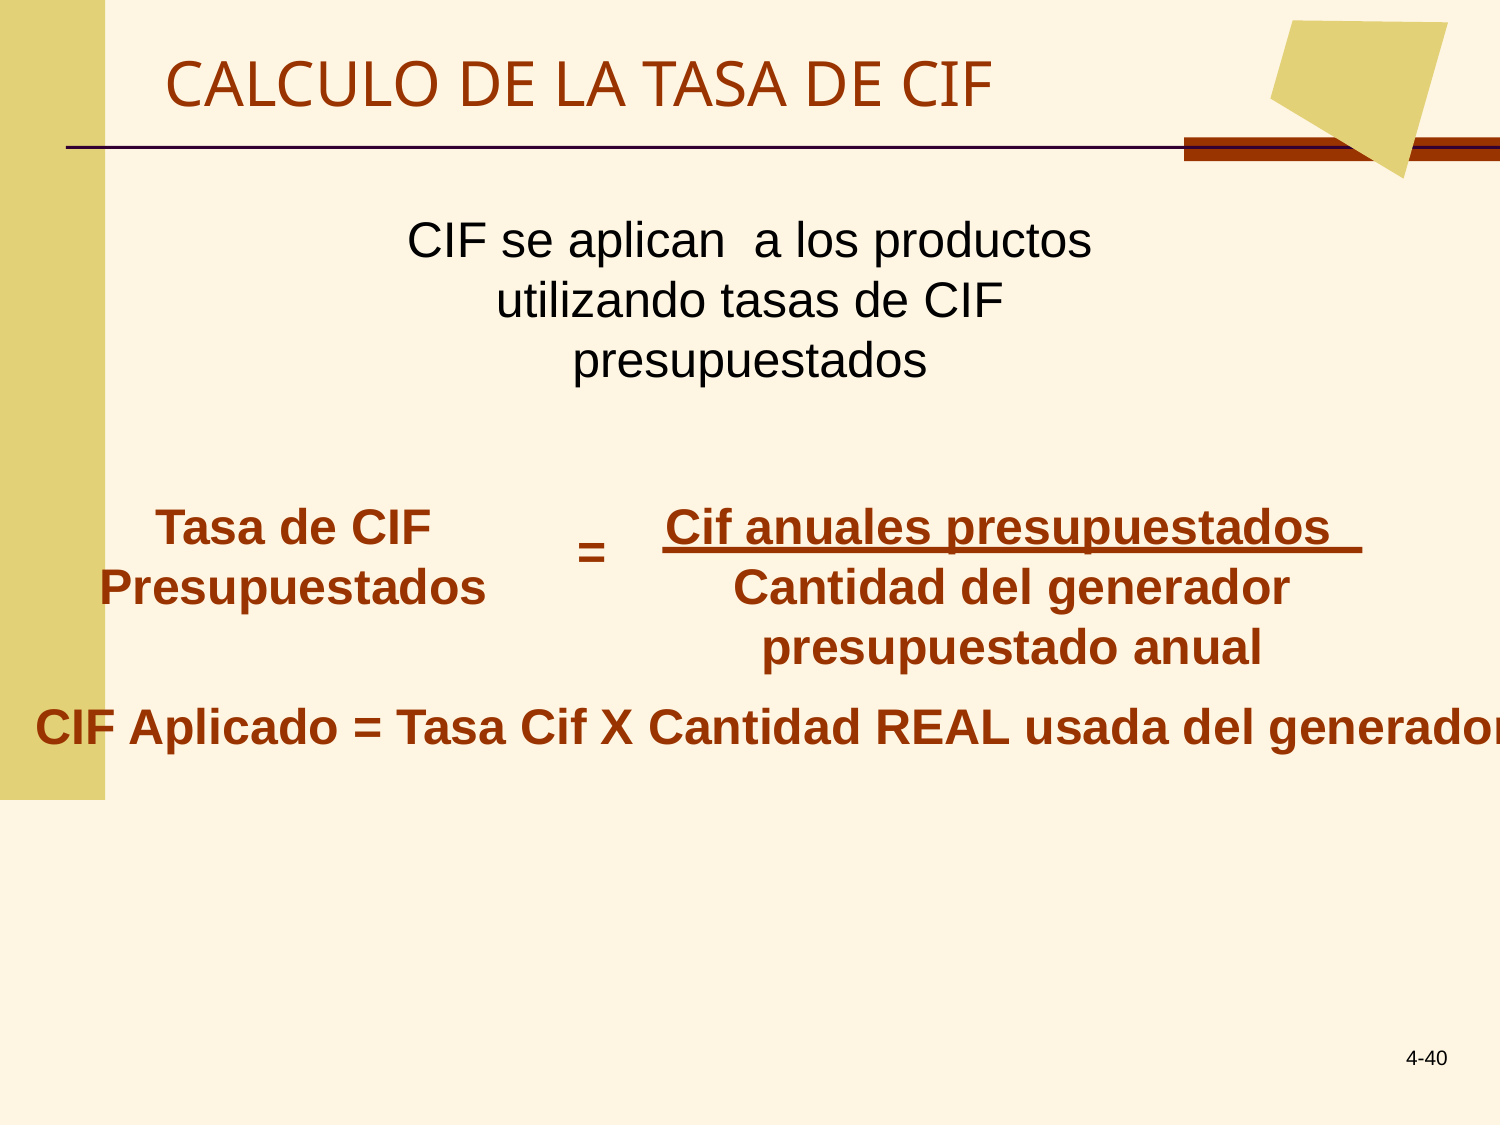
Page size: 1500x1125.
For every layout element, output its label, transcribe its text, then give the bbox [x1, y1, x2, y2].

text_box Tasa de CIF Presupuestados [37, 487, 550, 623]
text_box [1278, 0, 1438, 162]
text_box CALCULO DE LA TASA DE CIF [149, 37, 1113, 125]
text_box = [562, 512, 613, 588]
text_box Cif anuales presupuestados Cantidad del generador presupuestado anual [650, 487, 1375, 683]
slide_number 4-40 [1350, 1037, 1463, 1063]
text_box CIF se aplican a los productos utilizando tasas de CIF presupuestados [362, 199, 1138, 395]
text_box CIF Aplicado = Tasa Cif X Cantidad REAL usada del generador [0, 687, 1500, 763]
